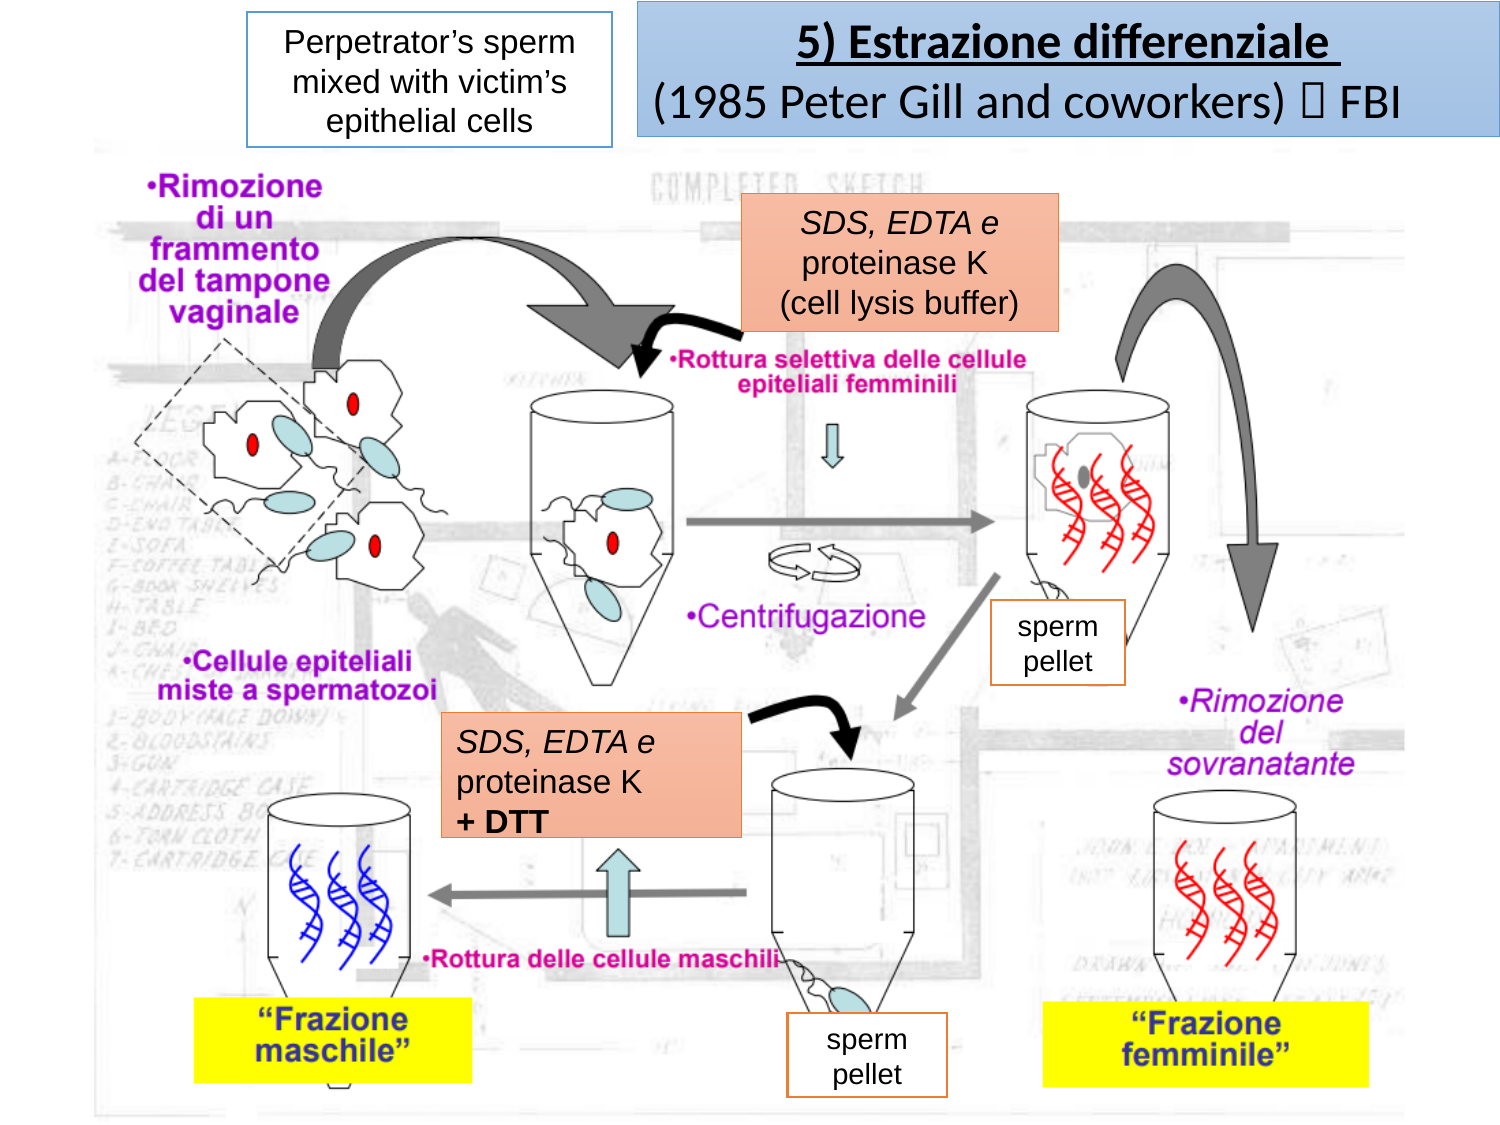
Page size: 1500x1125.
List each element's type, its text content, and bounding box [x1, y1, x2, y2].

picture [37, 129, 1488, 1125]
text_box Perpetrator’s sperm mixed with victim’s epithelial cells [246, 11, 613, 129]
text_box 5) Estrazione differenziale (1985 Peter Gill and coworkers)  FBI [637, 1, 1500, 137]
